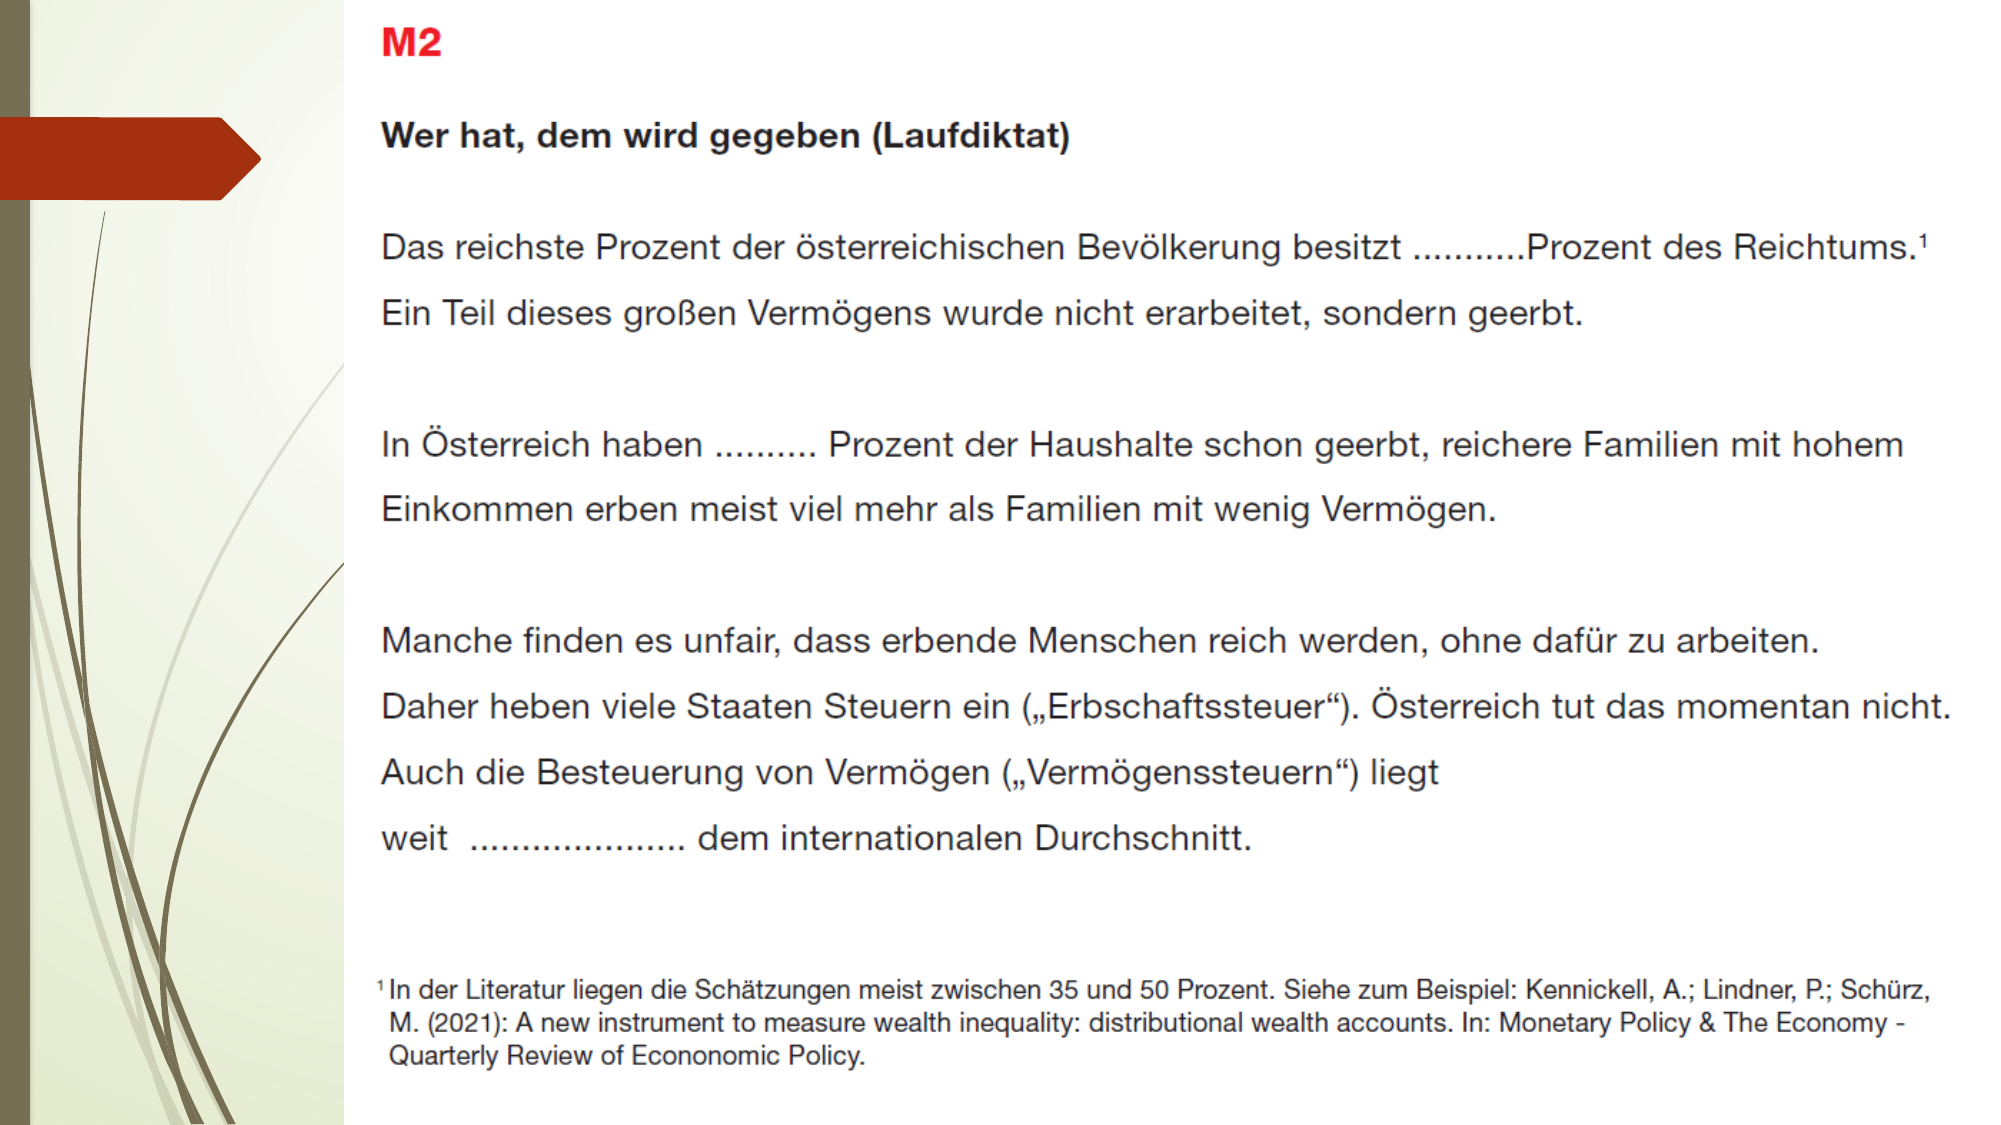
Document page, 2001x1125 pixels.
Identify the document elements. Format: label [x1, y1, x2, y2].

picture [344, 0, 2000, 1125]
